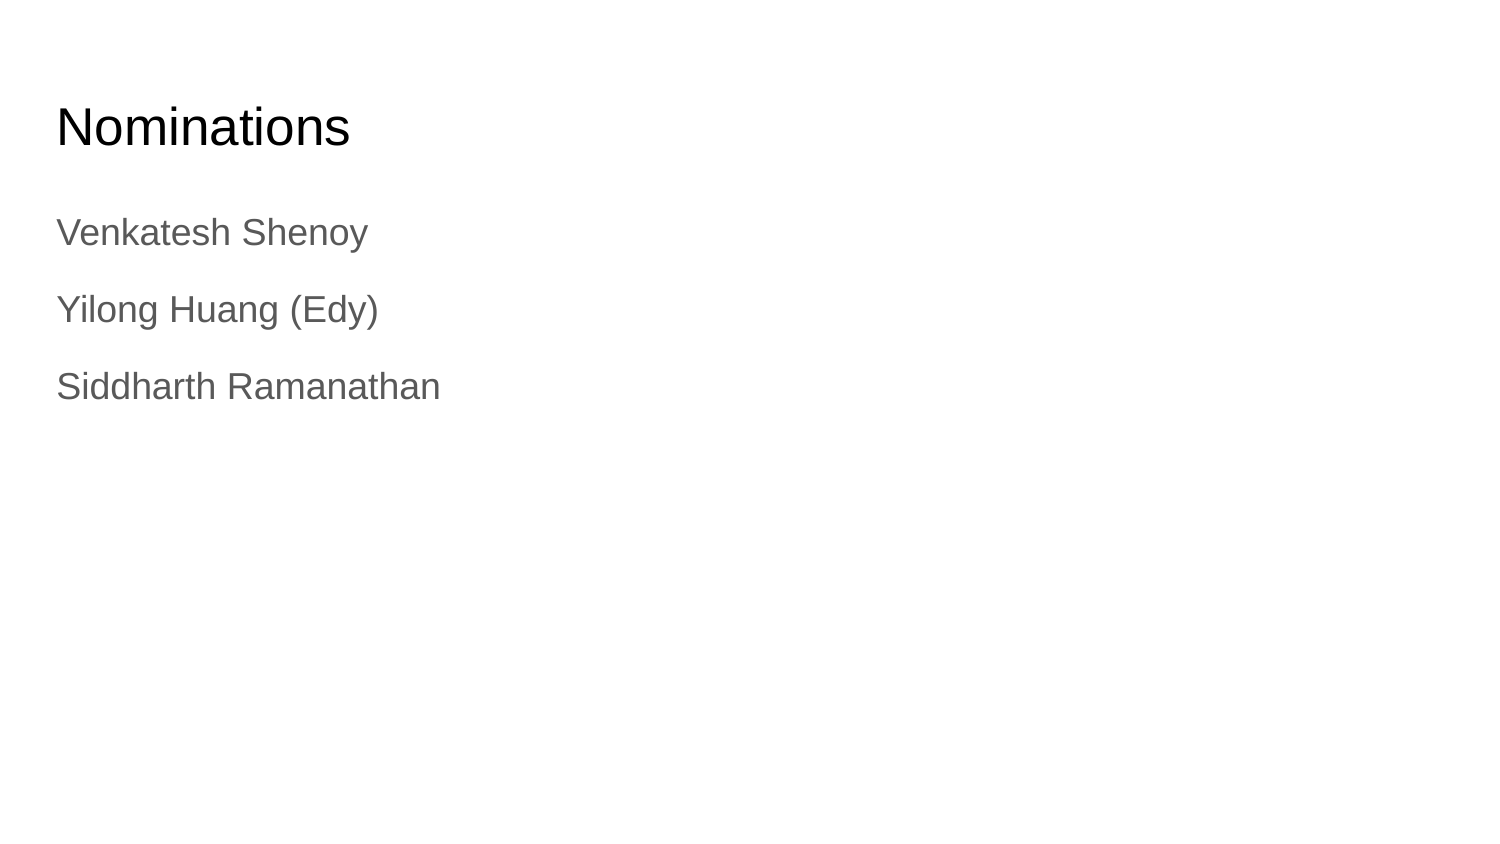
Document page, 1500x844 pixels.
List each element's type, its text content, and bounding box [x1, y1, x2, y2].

title Nominations [41, 77, 1440, 172]
list Venkatesh Shenoy Yilong Huang (Edy) Siddharth Ramanathan [41, 186, 1440, 747]
